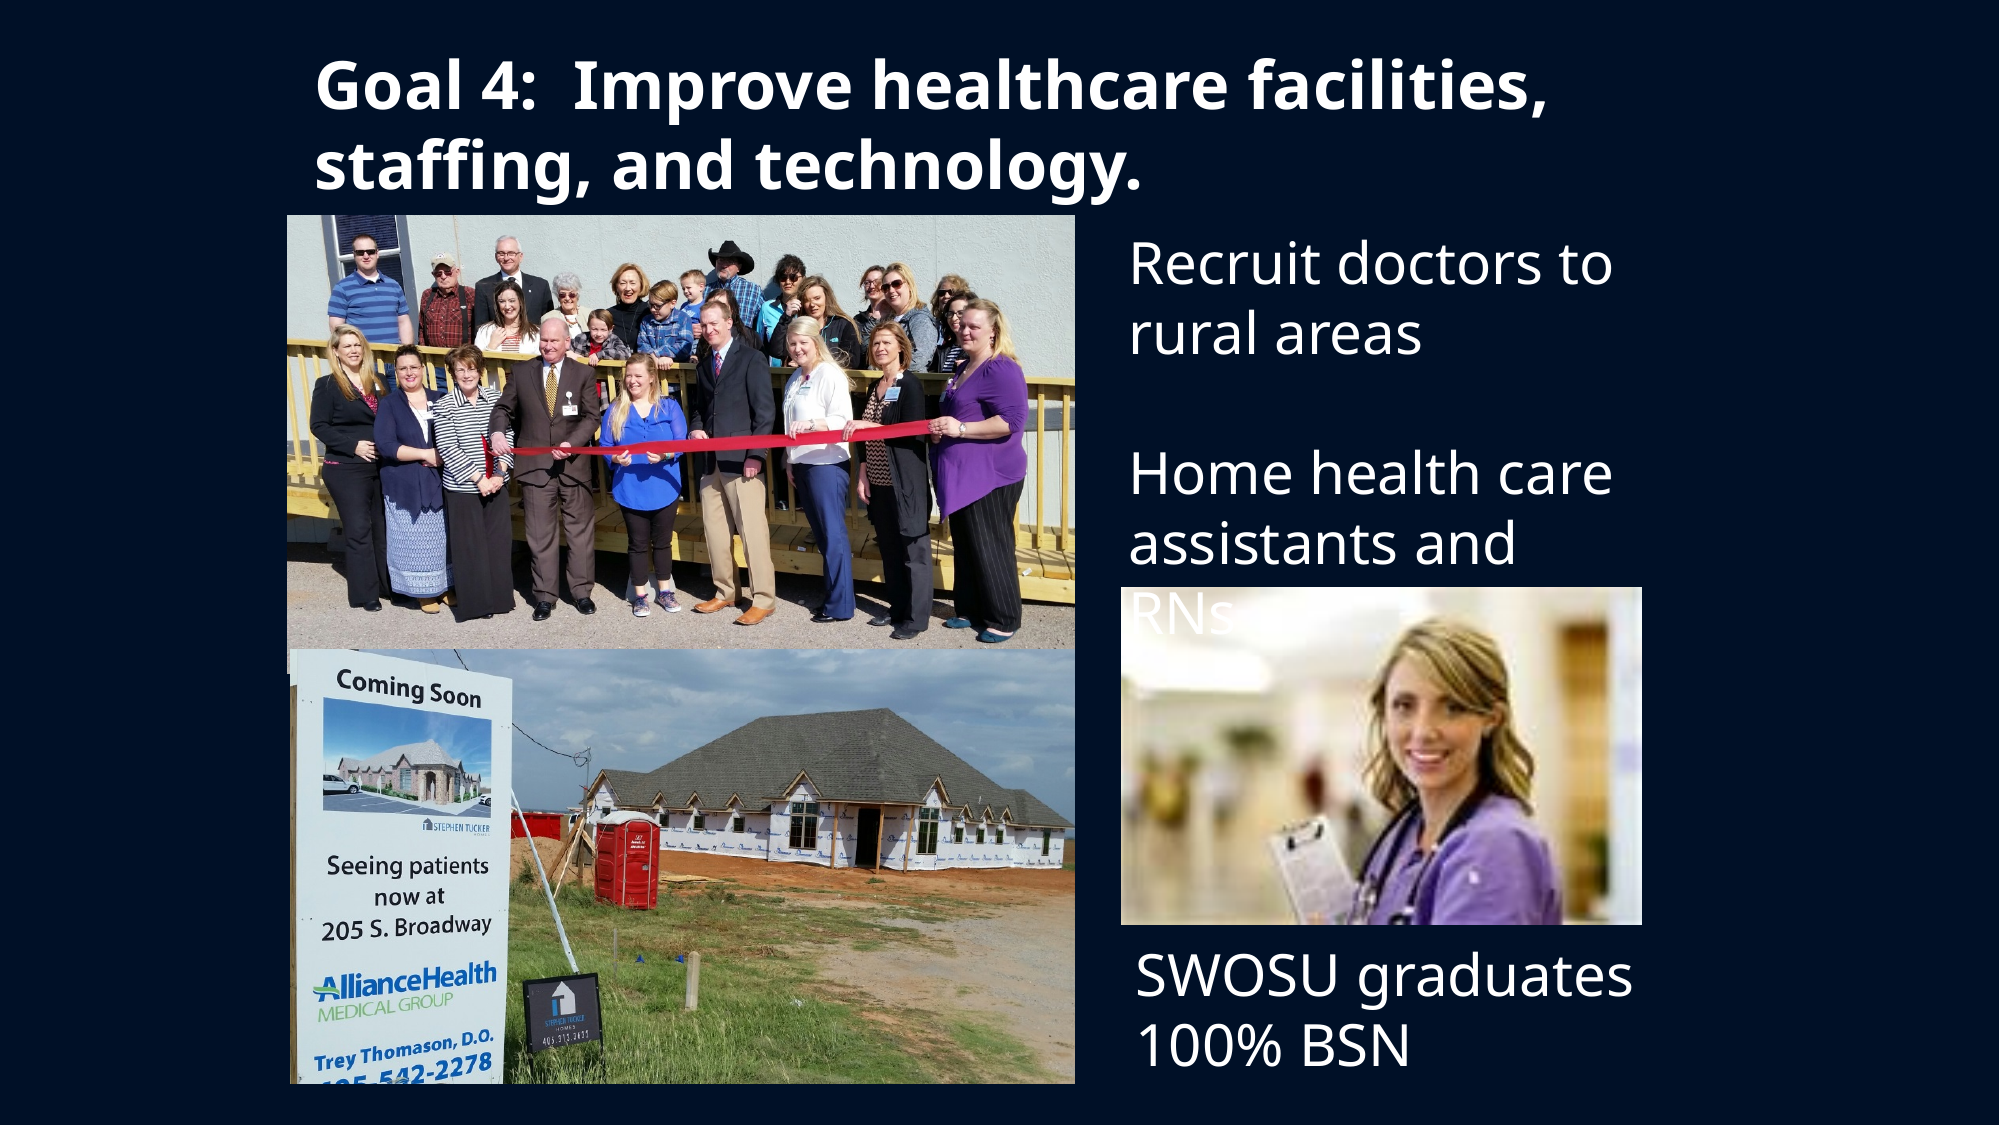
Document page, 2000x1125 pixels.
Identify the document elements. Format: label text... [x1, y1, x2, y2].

text_box Recruit doctors to rural areas Home health care assistants and RNs [1113, 218, 1650, 654]
picture [1121, 587, 1642, 925]
text_box Goal 4: Improve healthcare facilities, staffing, and technology. [299, 35, 1675, 211]
picture [287, 215, 1075, 1084]
text_box SWOSU graduates 100% BSN [1121, 930, 1675, 1086]
